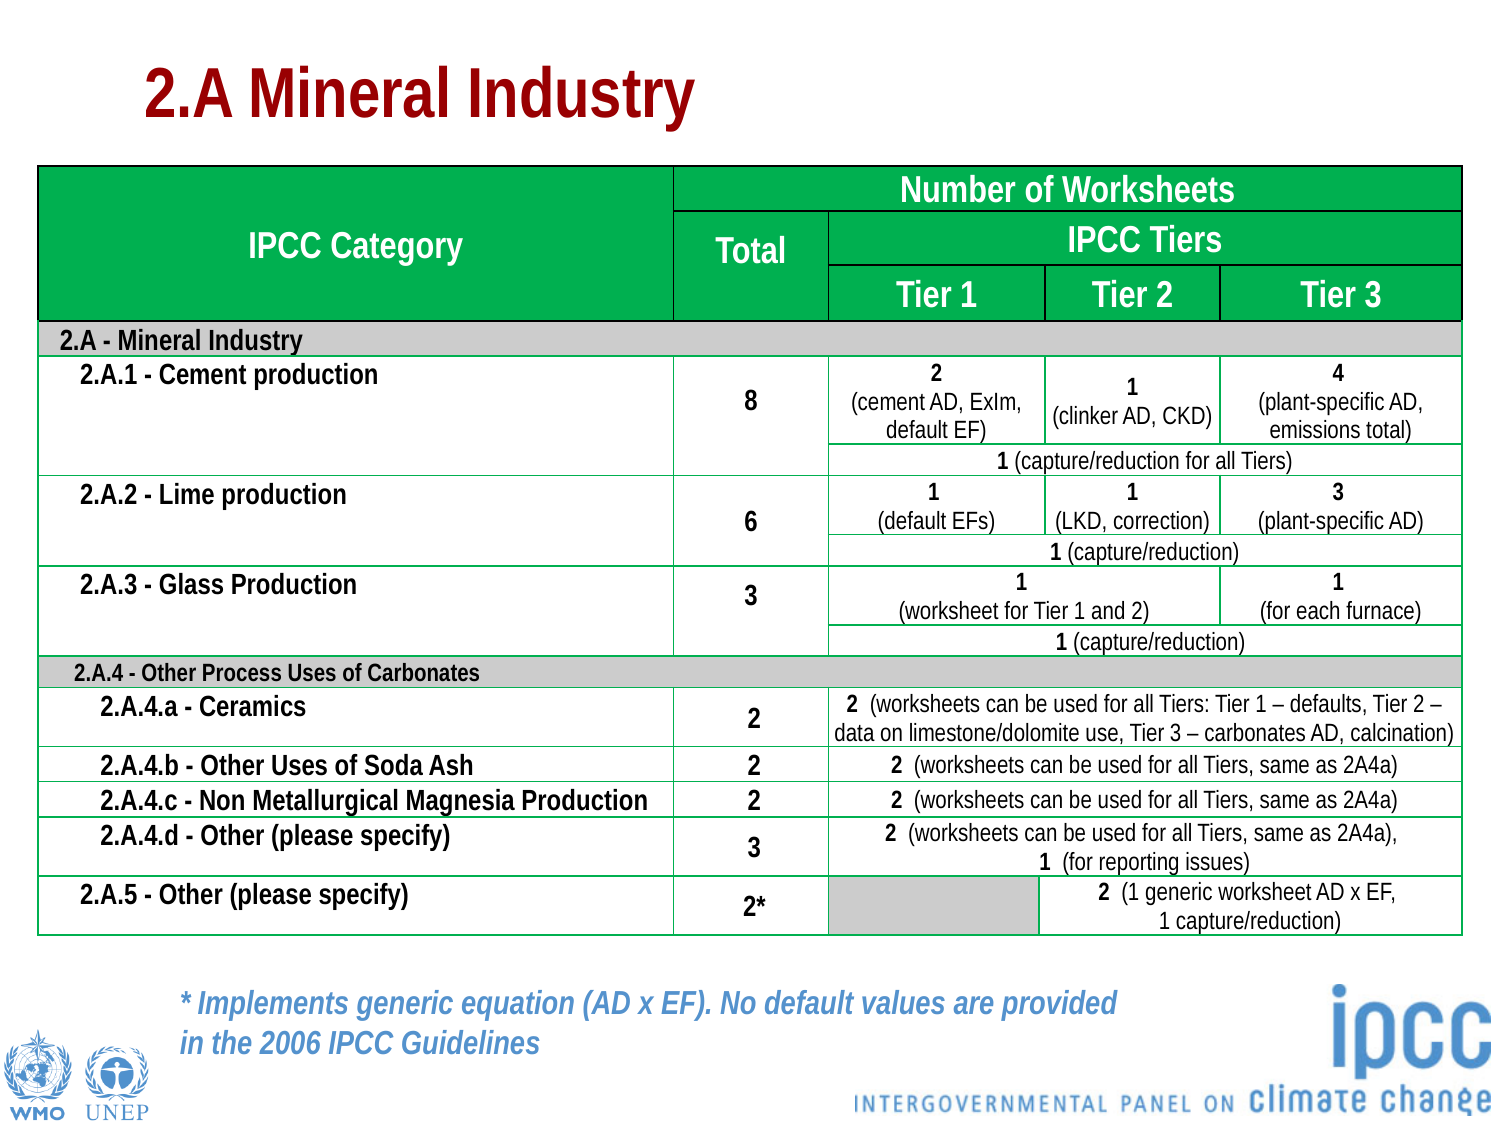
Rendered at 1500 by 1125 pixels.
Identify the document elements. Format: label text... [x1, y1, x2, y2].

table_cell 8 [674, 357, 828, 475]
table_cell 2 [674, 688, 828, 746]
table_cell 4 (plant-specific AD, emissions total) [1221, 357, 1461, 443]
table_cell 2 (1 generic worksheet AD x EF, 1 capture/reduction) [1040, 877, 1461, 934]
title 2.A Mineral Industry [129, 28, 1353, 150]
table_cell 6 [674, 476, 828, 565]
table_cell 1 (default EFs) [829, 476, 1044, 534]
list * Implements generic equation (AD x EF). No default values are provided in the 2006 IPCC Guidelines [164, 973, 1164, 1079]
picture [855, 984, 1491, 1116]
table_cell [829, 877, 1038, 934]
table_cell 2 [674, 747, 828, 781]
table_cell 3 [674, 567, 828, 655]
table_cell 2 (cement AD, ExIm, default EF) [829, 357, 1044, 443]
table_cell Total [674, 212, 828, 320]
table_cell 1 (capture/reduction) [829, 626, 1461, 655]
table_cell 3 (plant-specific AD) [1221, 476, 1461, 534]
table_cell 2.A.4 - Other Process Uses of Carbonates [39, 657, 1461, 687]
table_cell 2 (worksheets can be used for all Tiers: Tier 1 – defaults, Tier 2 – data on limestone/dolomite use, Tier 3 – carbonates AD, calcination) [829, 688, 1461, 746]
picture [0, 1027, 153, 1125]
table_cell 2.A.3 - Glass Production [39, 567, 673, 655]
table_header Number of Worksheets [674, 167, 1461, 210]
table_cell 2.A.4.c - Non Metallurgical Magnesia Production [39, 782, 673, 816]
table_header IPCC Category [39, 167, 673, 320]
table_cell 2.A.5 - Other (please specify) [39, 877, 673, 934]
table_cell Tier 3 [1221, 266, 1461, 320]
table_cell 1 (clinker AD, CKD) [1046, 357, 1219, 443]
table_cell 2.A.1 - Cement production [39, 357, 673, 475]
table_cell 2.A.4.d - Other (please specify) [39, 818, 673, 875]
table_cell 2 [674, 782, 828, 816]
table_cell 2.A.4.b - Other Uses of Soda Ash [39, 747, 673, 781]
table_cell 2.A - Mineral Industry [39, 322, 1461, 355]
table_cell 2 (worksheets can be used for all Tiers, same as 2A4a) [829, 782, 1461, 816]
table_cell 1 (capture/reduction for all Tiers) [829, 445, 1461, 475]
table_cell 3 [674, 818, 828, 875]
table_cell IPCC Tiers [829, 212, 1461, 264]
table_cell 2.A.4.a - Ceramics [39, 688, 673, 746]
table_cell 2 (worksheets can be used for all Tiers, same as 2A4a), 1 (for reporting issues) [829, 818, 1461, 875]
table_cell 1 (for each furnace) [1221, 567, 1461, 624]
table_cell 2.A.2 - Lime production [39, 476, 673, 565]
table_cell 1 (LKD, correction) [1046, 476, 1219, 534]
table_cell 2 (worksheets can be used for all Tiers, same as 2A4a) [829, 747, 1461, 781]
table_cell 1 (worksheet for Tier 1 and 2) [829, 567, 1219, 624]
table_cell Tier 2 [1046, 266, 1219, 320]
table_cell Tier 1 [829, 266, 1044, 320]
table_cell 2* [674, 877, 828, 934]
table_cell 1 (capture/reduction) [829, 535, 1461, 565]
